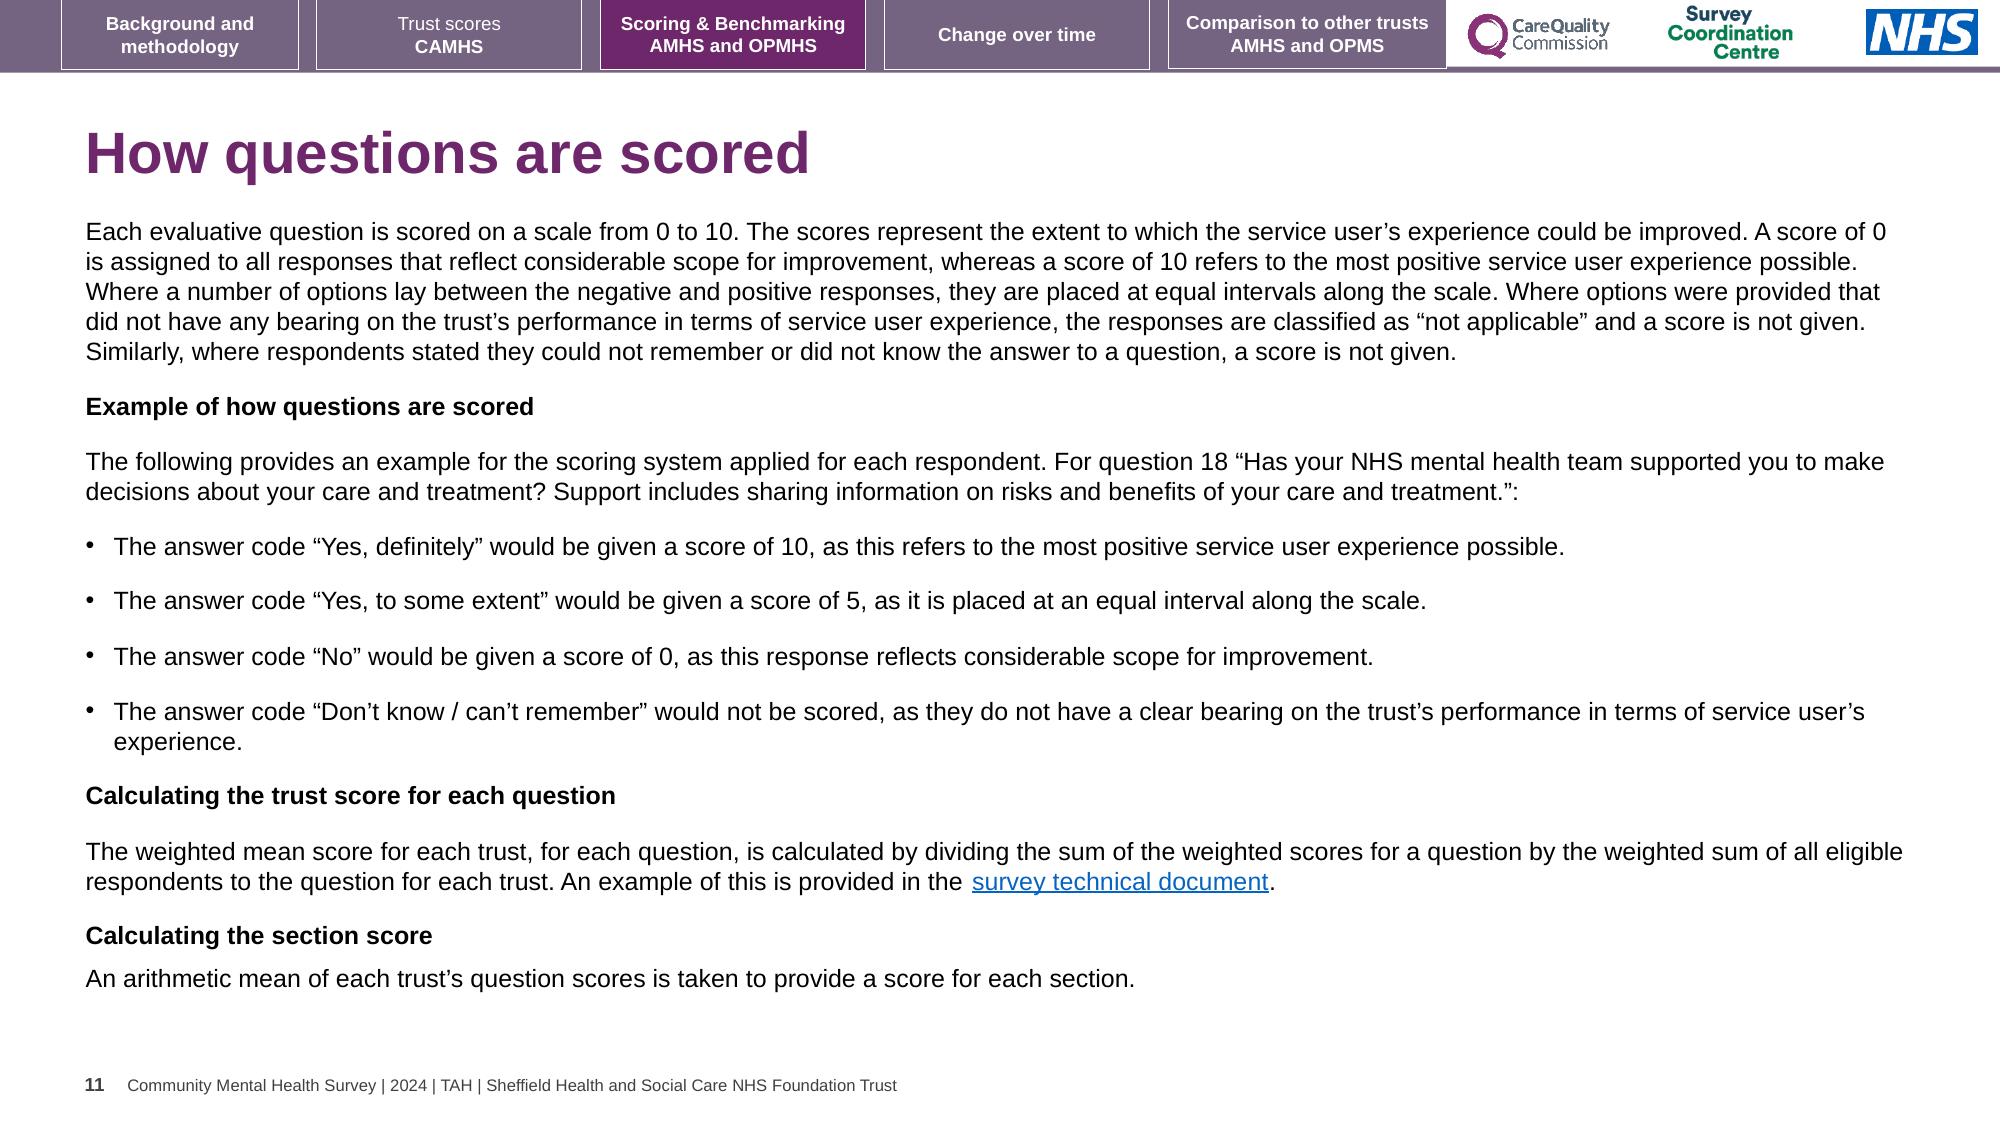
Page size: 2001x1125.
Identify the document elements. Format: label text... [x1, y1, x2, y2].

text_box 11 [84, 1065, 122, 1125]
picture [1467, 13, 1610, 59]
text_box Each evaluative question is scored on a scale from 0 to 10. The scores represent the extent to which the service user’s experience could be improved. A score of 0 is assigned to all responses that reflect considerable scope for improvement, whereas a score of 10 refers to the most positive service user experience possible. Where a number of options lay between the negative and positive responses, they are placed at equal intervals along the scale. Where options were provided that did not have any bearing on the trust’s performance in terms of service user experience, the responses are classified as “not applicable” and a score is not given. Similarly, where respondents stated they could not remember or did not know the answer to a question, a score is not given. Example of how questions are scored The following provides an example for the scoring system applied for each respondent. For question 18 “Has your NHS mental health team supported you to make decisions about your care and treatment? Support includes sharing information on risks and benefits of your care and treatment.”: The answer code “Yes, definitely” would be given a score of 10, as this refers to the most positive service user experience possible. The answer code “Yes, to some extent” would be given a score of 5, as it is placed at an equal interval along the scale. The answer code “No” would be given a score of 0, as this response reflects considerable scope for improvement. The answer code “Don’t know / can’t remember” would not be scored, as they do not have a clear bearing on the trust’s performance in terms of service user’s experience. Calculating the trust score for each question The weighted mean score for each trust, for each question, is calculated by dividing the sum of the weighted scores for a question by the weighted sum of all eligible respondents to the question for each trust. An example of this is provided in the survey technical document. Calculating the section score An arithmetic mean of each trust’s question scores is taken to provide a score for each section. [70, 208, 1930, 1043]
picture [1866, 9, 1978, 55]
picture [1666, 3, 1794, 61]
title How questions are scored [70, 100, 1944, 209]
